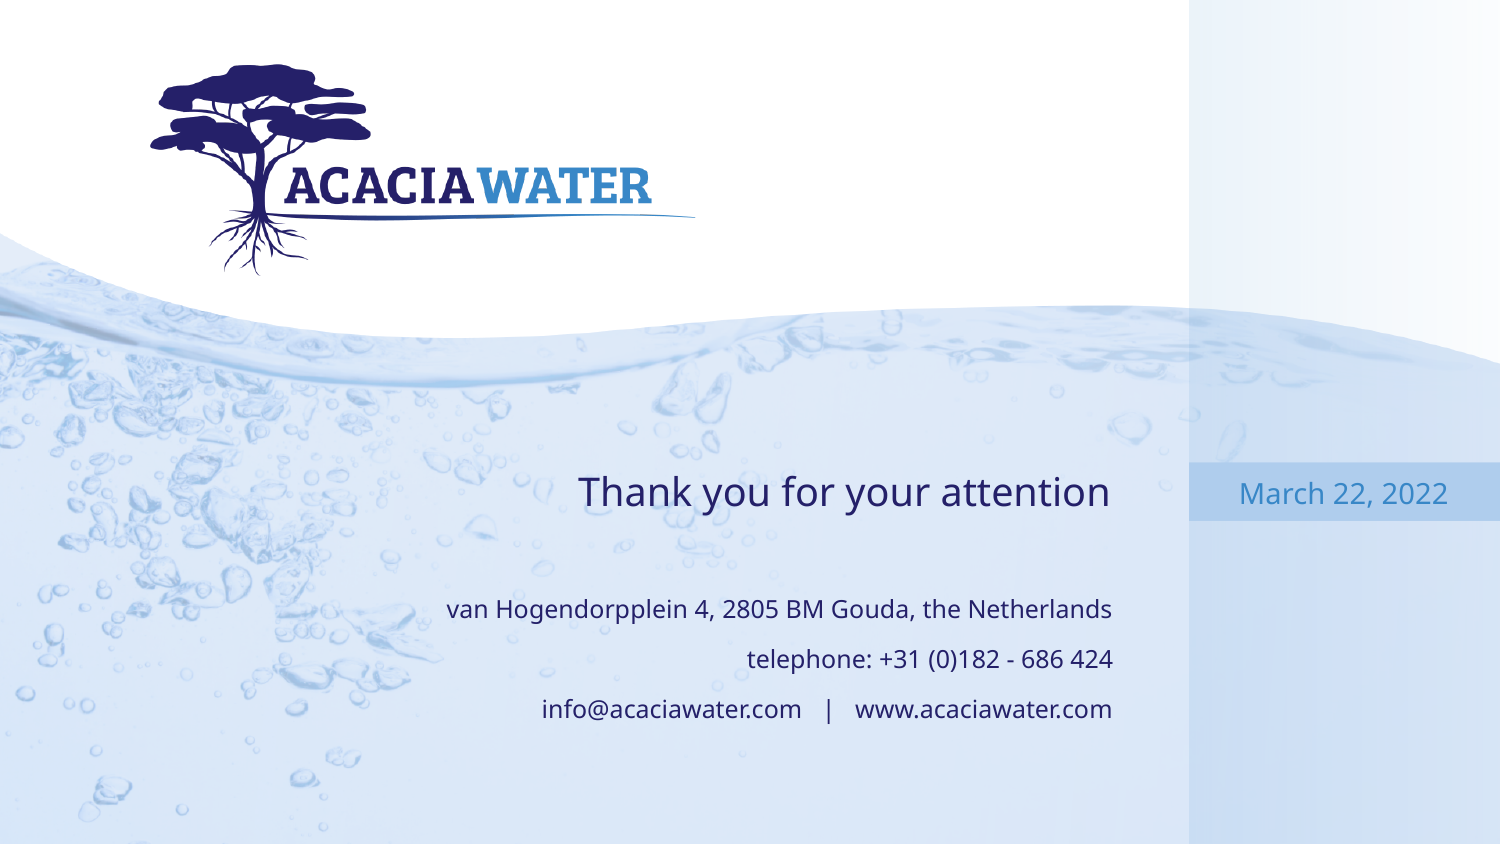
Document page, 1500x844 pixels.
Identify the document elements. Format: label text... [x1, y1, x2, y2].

text_box Thank you for your attention [76, 459, 1127, 523]
text_box March 22, 2022 [1232, 475, 1456, 511]
text_box van Hogendorpplein 4, 2805 BM Gouda, the Netherlands telephone: +31 (0)182 - 686 424 info@acaciawater.com | www.acaciawater.com [124, 565, 1129, 731]
picture [0, 0, 1500, 844]
